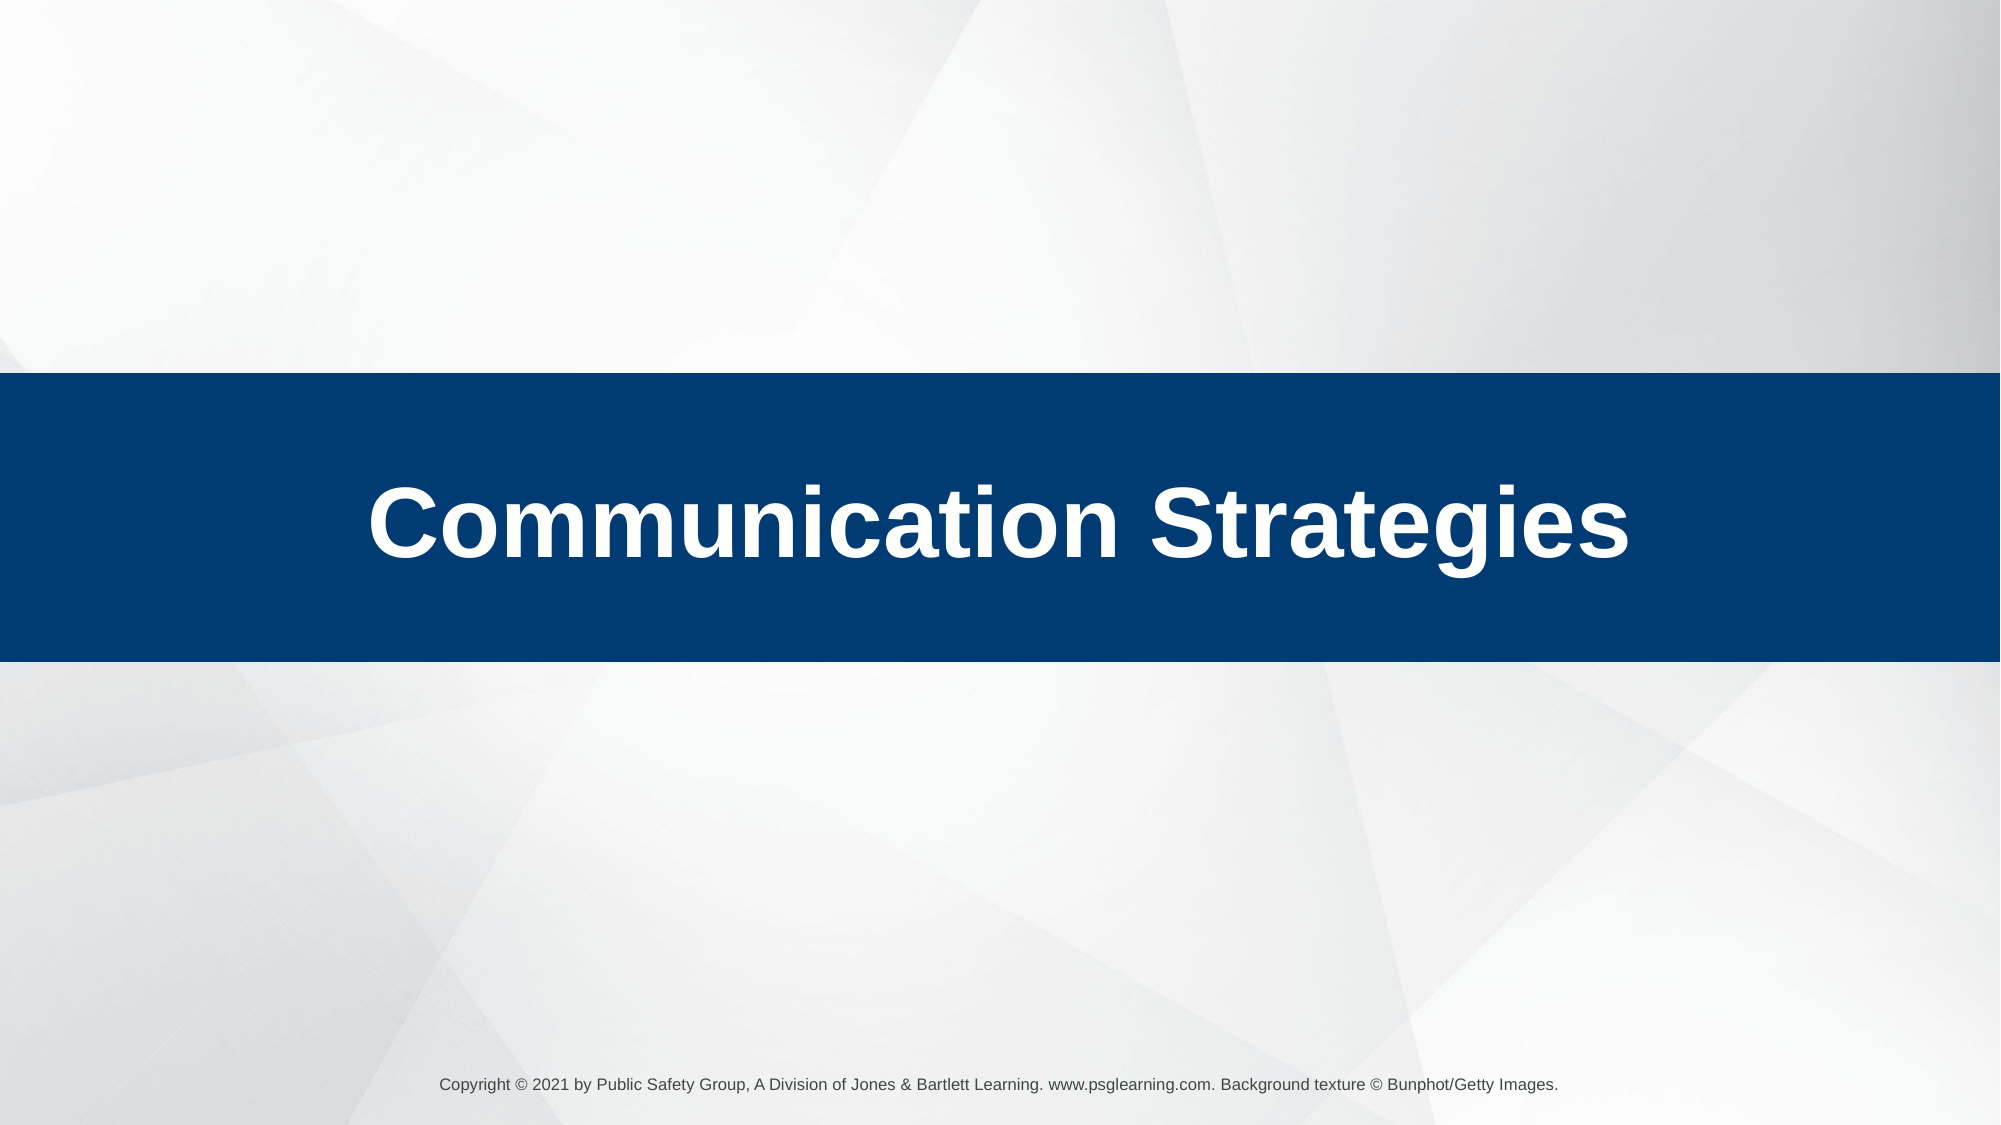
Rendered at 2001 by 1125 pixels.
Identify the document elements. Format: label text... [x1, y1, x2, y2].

picture [0, 0, 2001, 1125]
list Communication Strategies [153, 421, 1847, 613]
